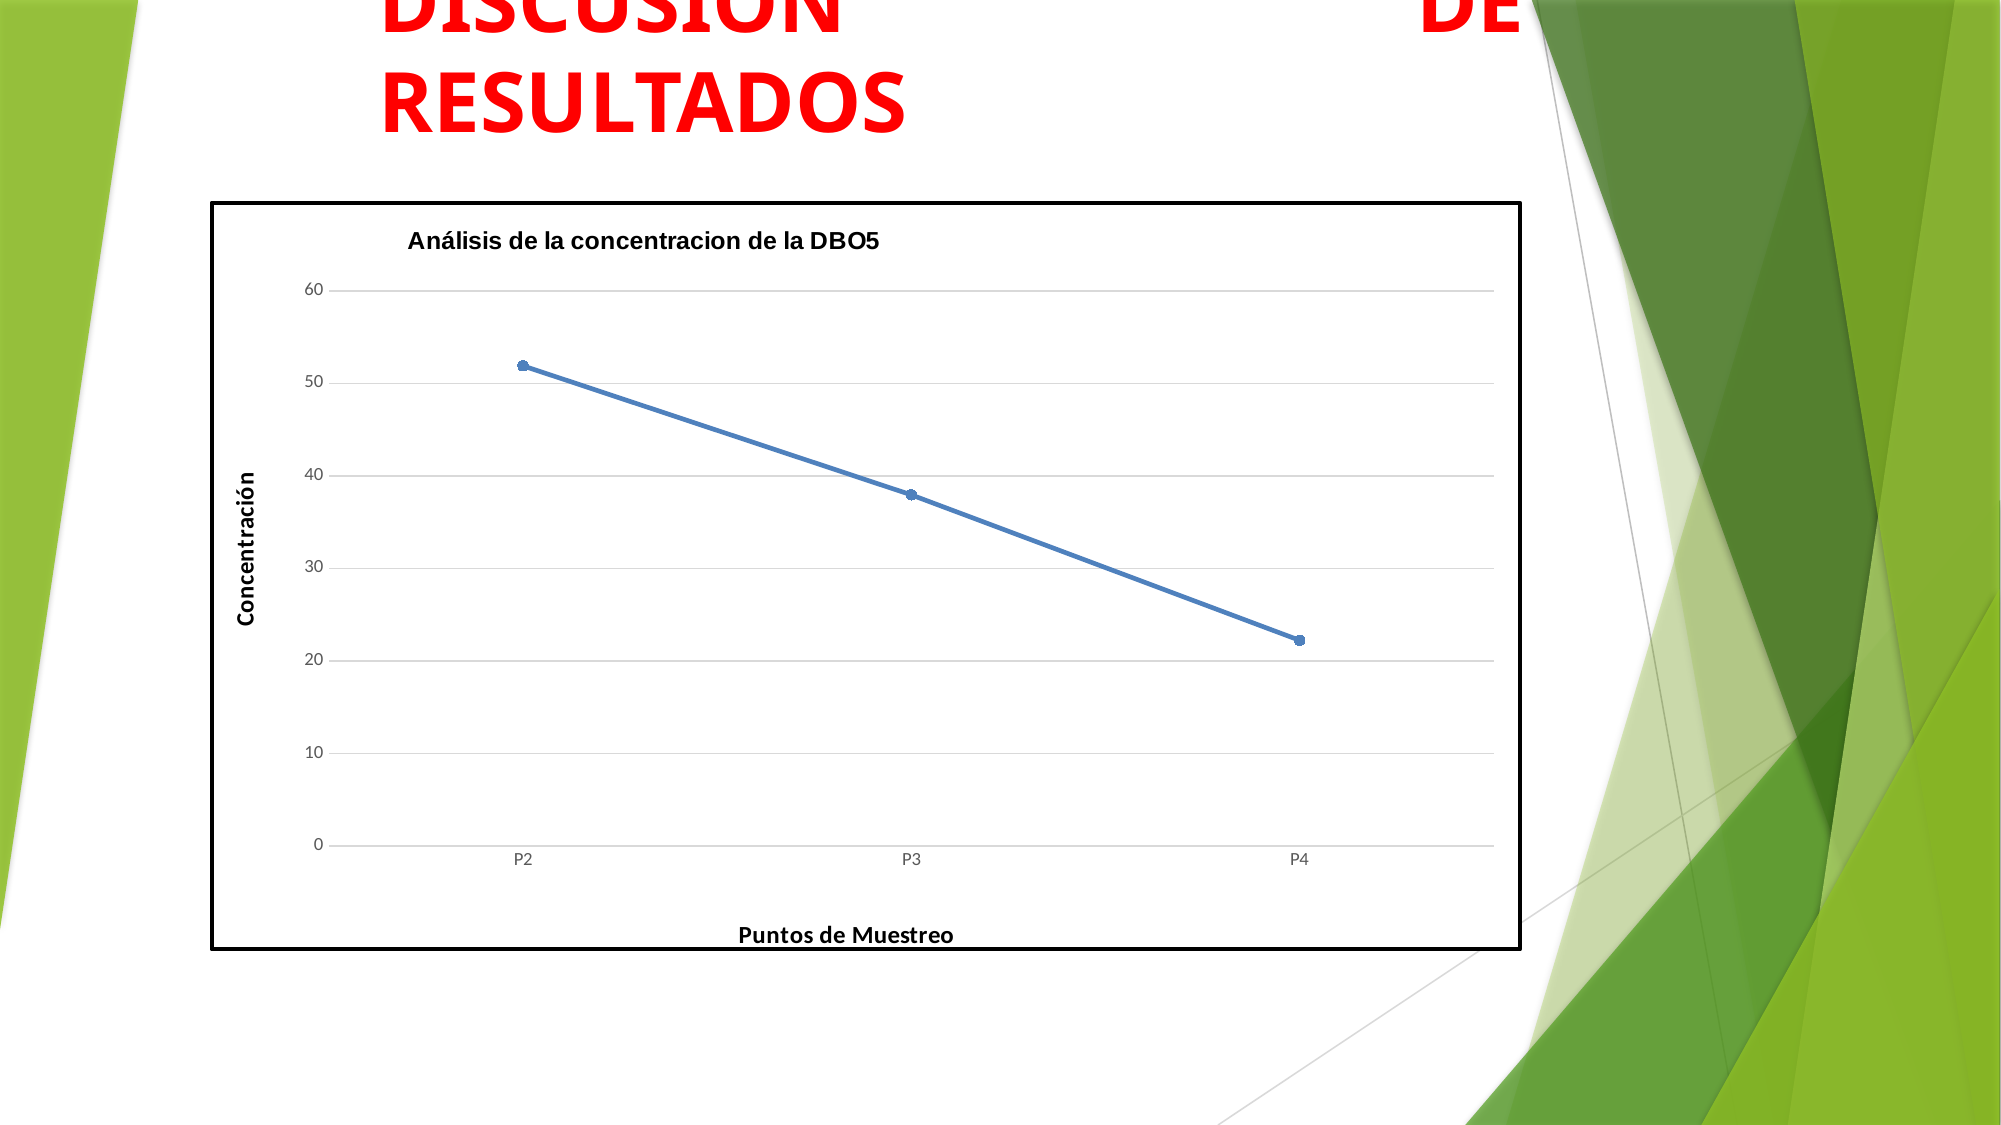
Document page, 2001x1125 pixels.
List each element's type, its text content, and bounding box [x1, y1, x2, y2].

chart [209, 200, 1523, 958]
title DISCUSIÓN DE RESULTADOS [363, 23, 1540, 157]
